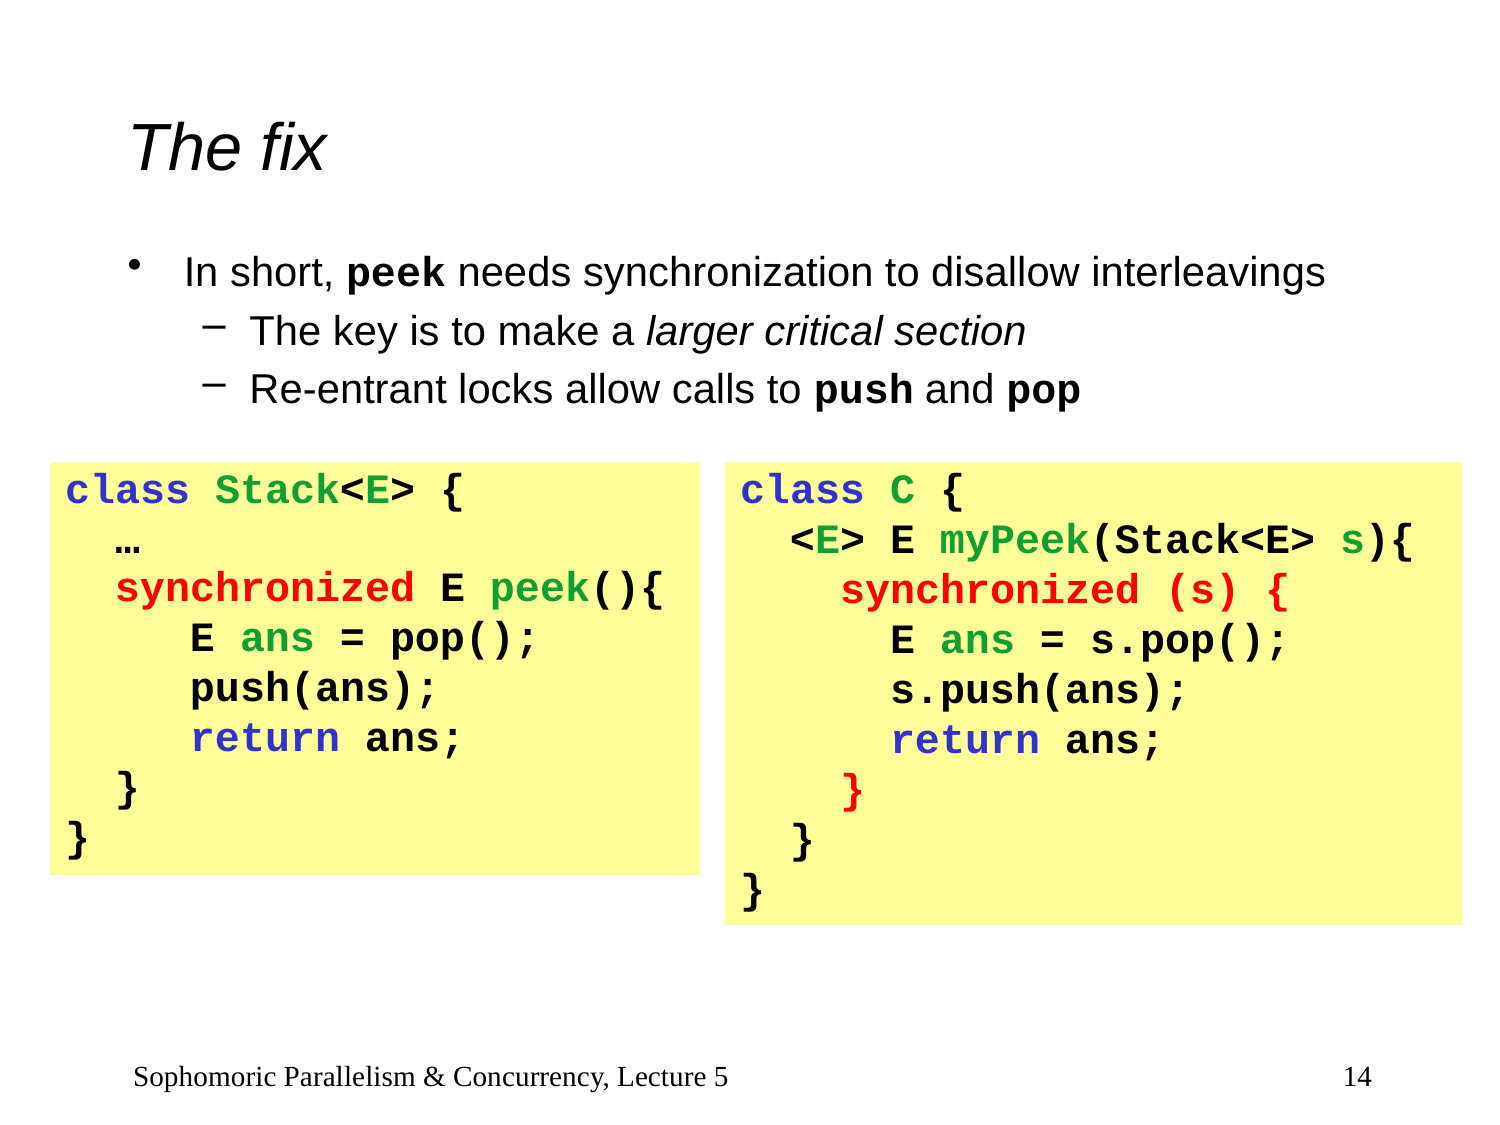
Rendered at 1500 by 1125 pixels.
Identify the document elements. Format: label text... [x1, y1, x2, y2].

text_box class C { <E> E myPeek(Stack<E> s){ synchronized (s) { E ans = s.pop(); s.push(ans); return ans; } } } [724, 462, 1463, 925]
list In short, peek needs synchronization to disallow interleavings The key is to make a larger critical section Re-entrant locks allow calls to push and pop [112, 237, 1388, 426]
slide_number 14 [1074, 1049, 1388, 1125]
footer Sophomoric Parallelism & Concurrency, Lecture 5 [112, 1049, 751, 1125]
text_box class Stack<E> { … synchronized E peek(){ E ans = pop(); push(ans); return ans; } } [50, 462, 700, 875]
title The fix [112, 49, 1388, 237]
